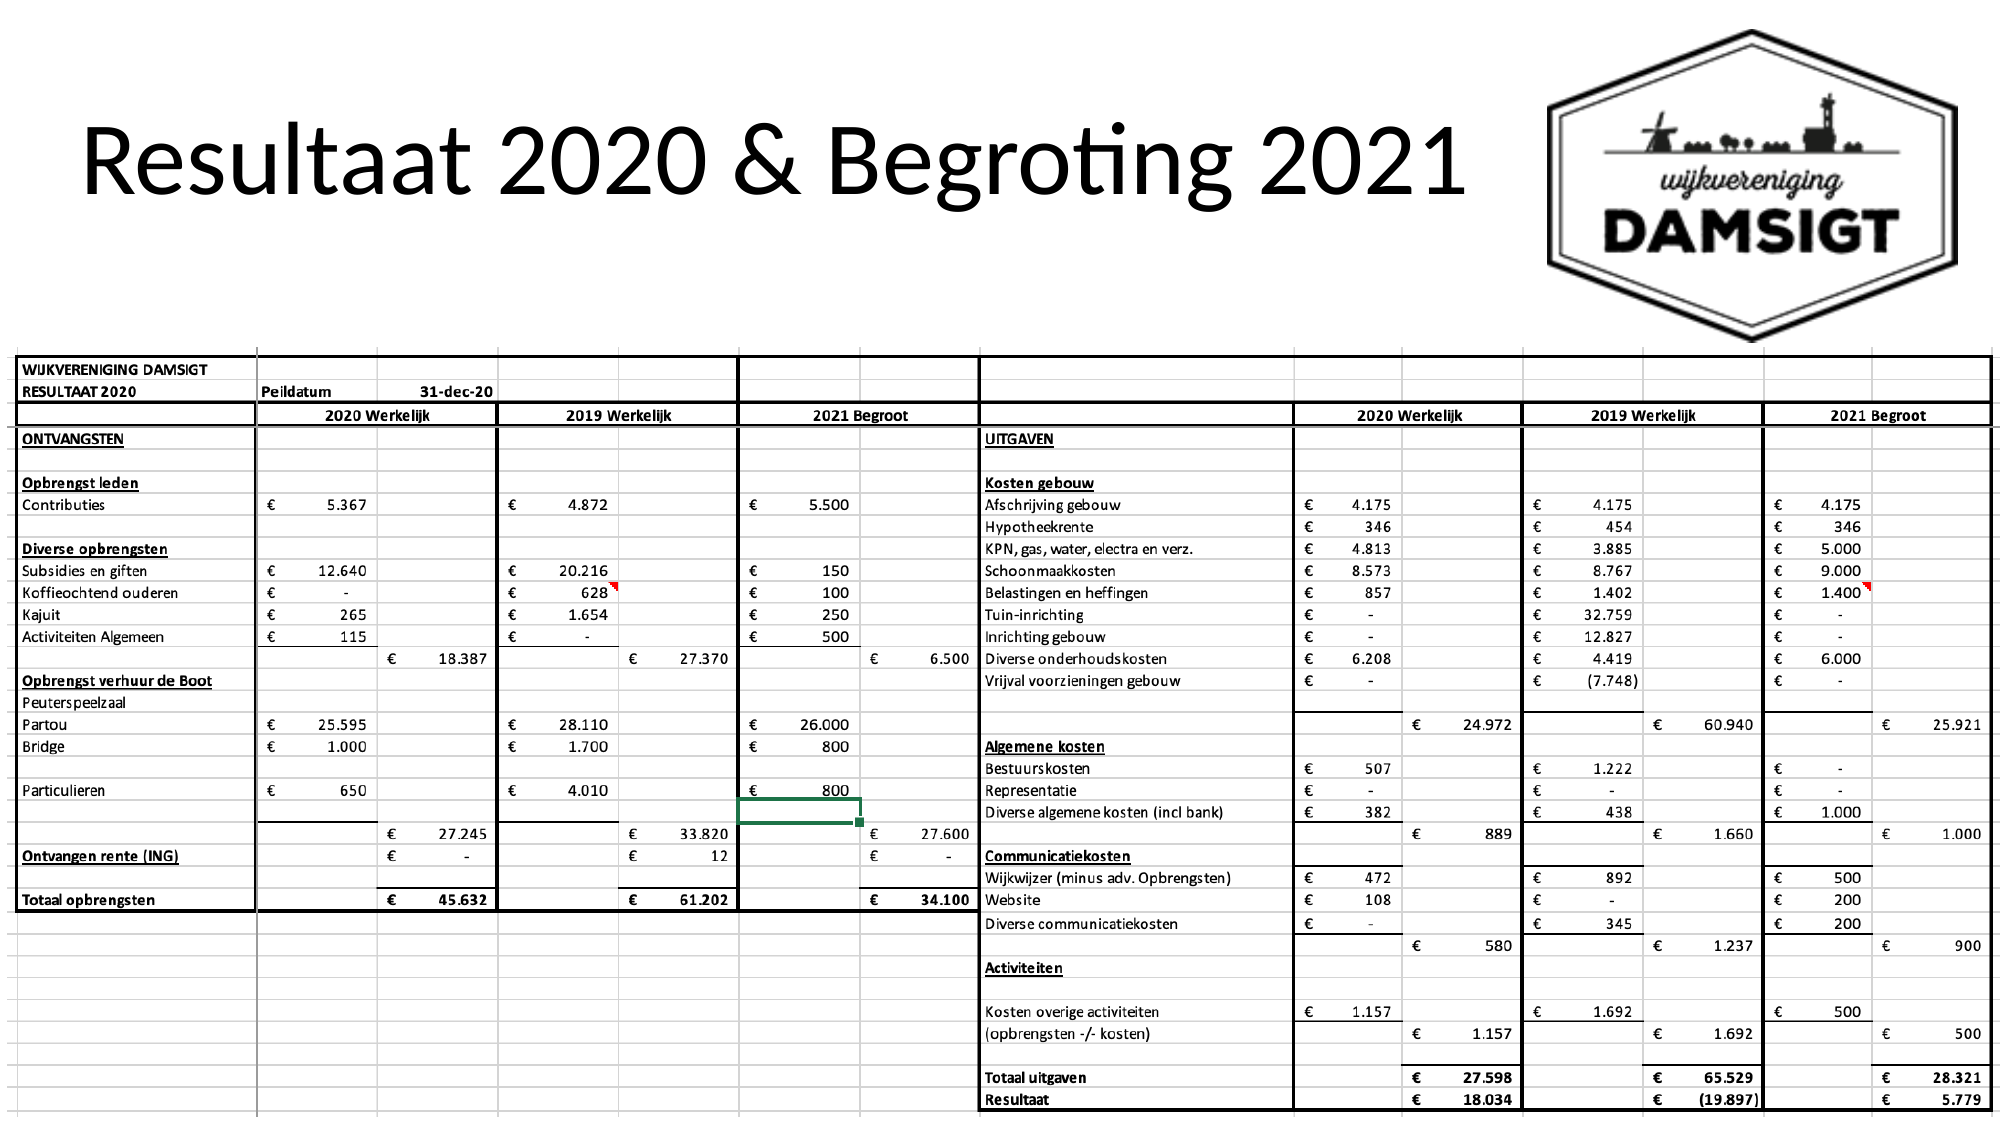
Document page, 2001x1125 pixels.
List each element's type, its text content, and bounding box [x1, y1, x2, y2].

title Resultaat 2020 & Begroting 2021 [65, 52, 1546, 225]
picture [1546, 29, 1958, 343]
picture [7, 347, 2000, 1117]
